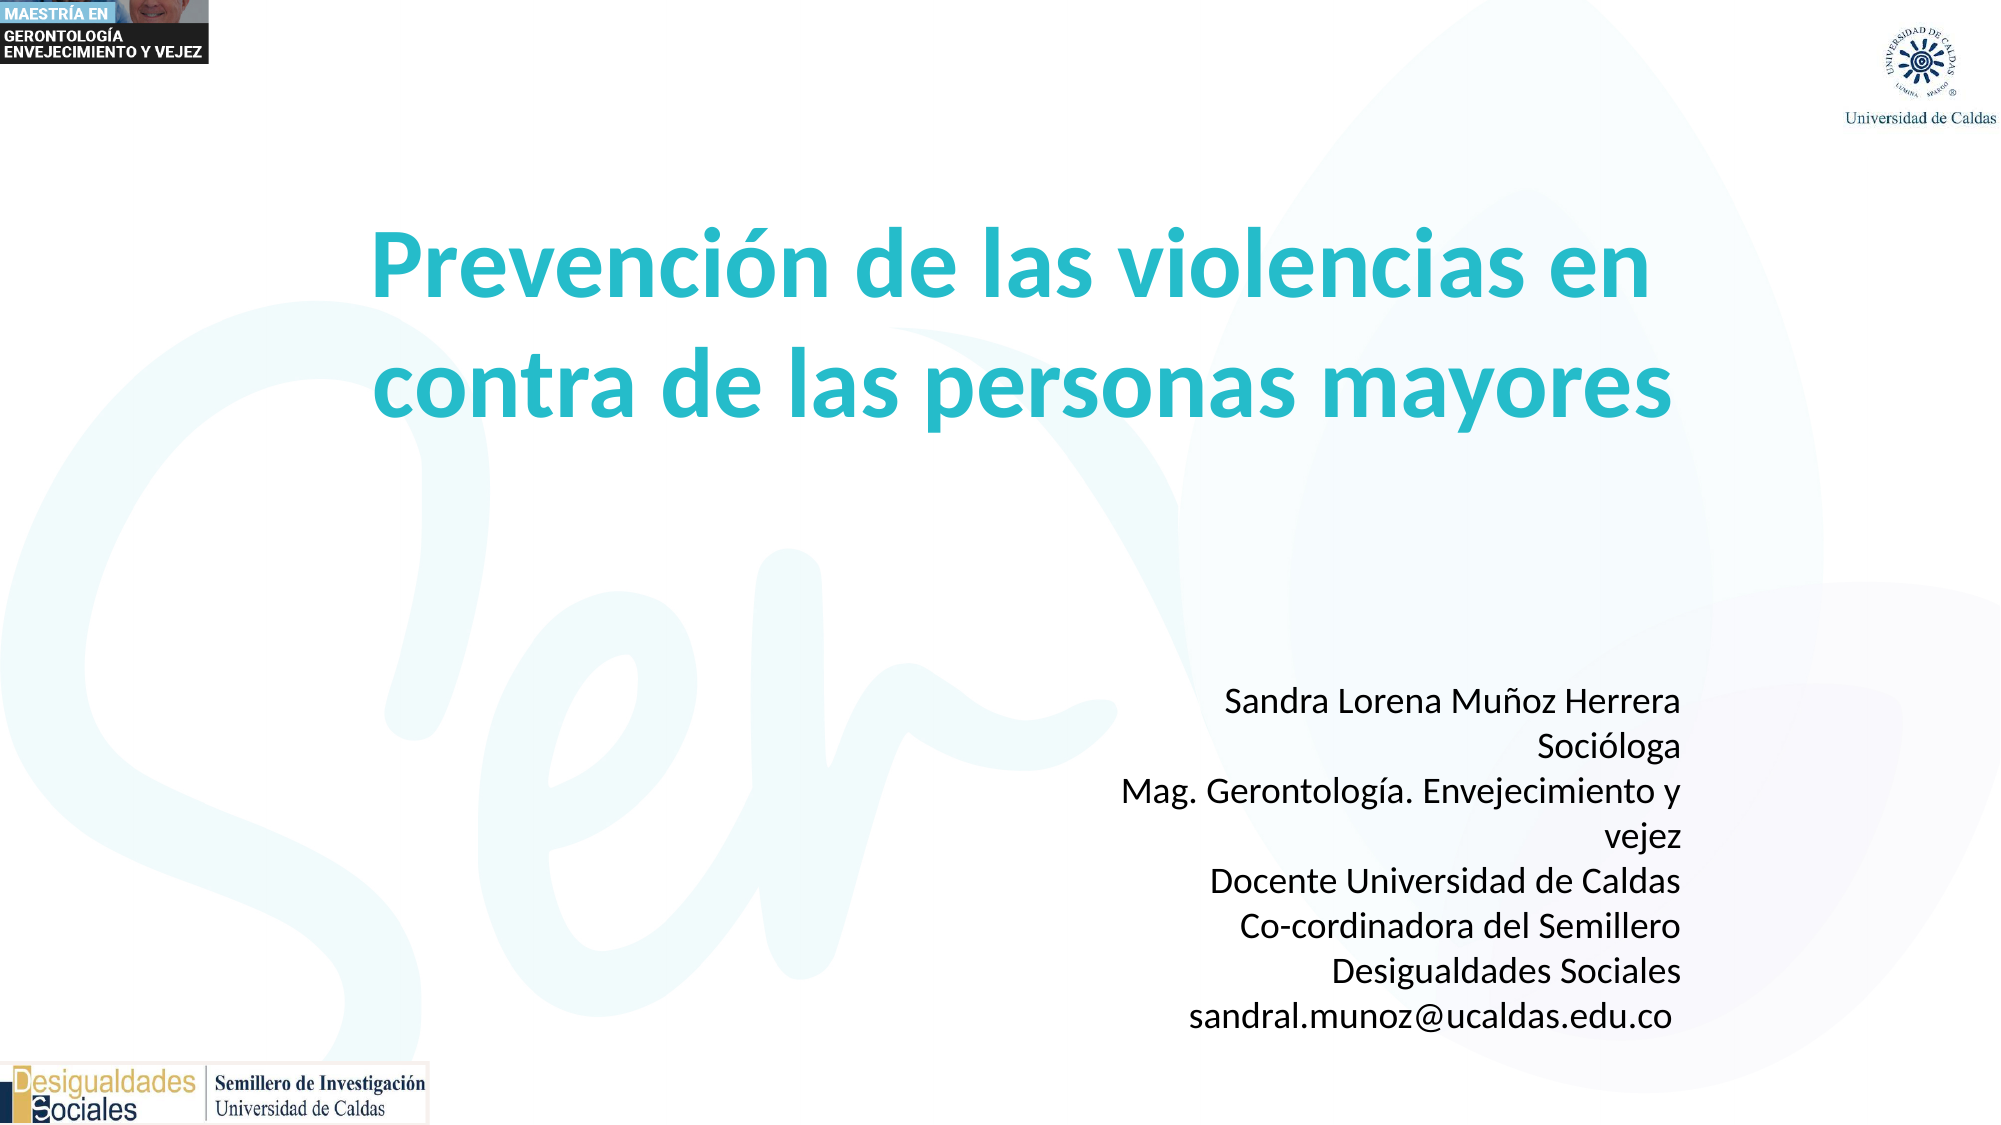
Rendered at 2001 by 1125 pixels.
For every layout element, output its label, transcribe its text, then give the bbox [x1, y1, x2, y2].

picture [0, 0, 2001, 1125]
text_box Sandra Lorena Muñoz Herrera Socióloga Mag. Gerontología. Envejecimiento y vejez Docente Universidad de Caldas Co-cordinadora del Semillero Desigualdades Sociales sandral.munoz@ucaldas.edu.co [1024, 669, 1697, 1089]
text_box Prevención de las violencias en contra de las personas mayores [335, 190, 1689, 445]
